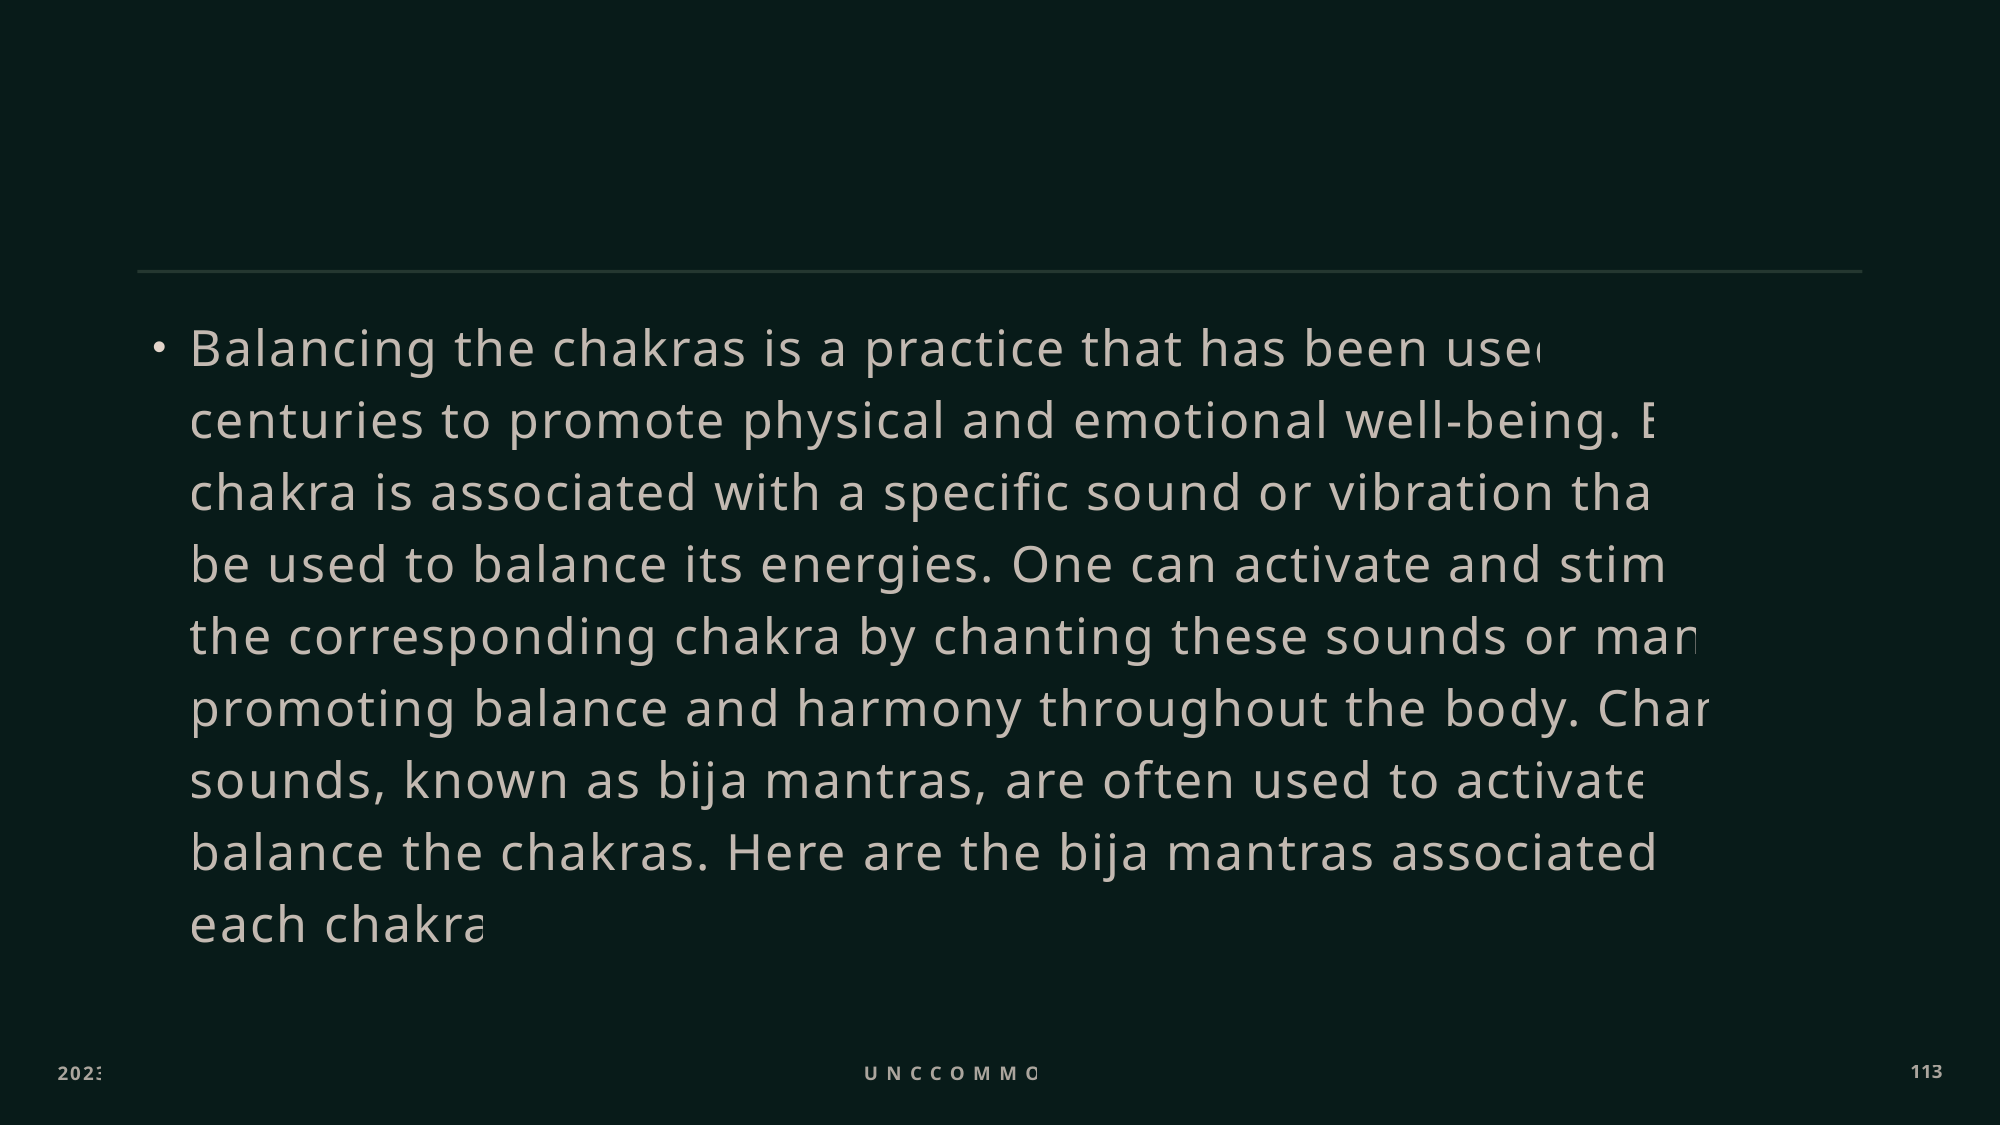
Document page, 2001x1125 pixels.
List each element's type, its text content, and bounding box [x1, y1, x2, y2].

slide_number 113 [1725, 1042, 1958, 1103]
footer Unccommon ppl [587, 1042, 1413, 1103]
list Balancing the chakras is a practice that has been used for centuries to promote physical and emotional well-being. Every chakra is associated with a specific sound or vibration that can be used to balance its energies. One can activate and stimulate the corresponding chakra by chanting these sounds or mantras, promoting balance and harmony throughout the body. Chanting sounds, known as bija mantras, are often used to activate and balance the chakras. Here are the bija mantras associated with each chakra: [137, 297, 1863, 985]
slide_number 2023 [42, 1042, 587, 1103]
